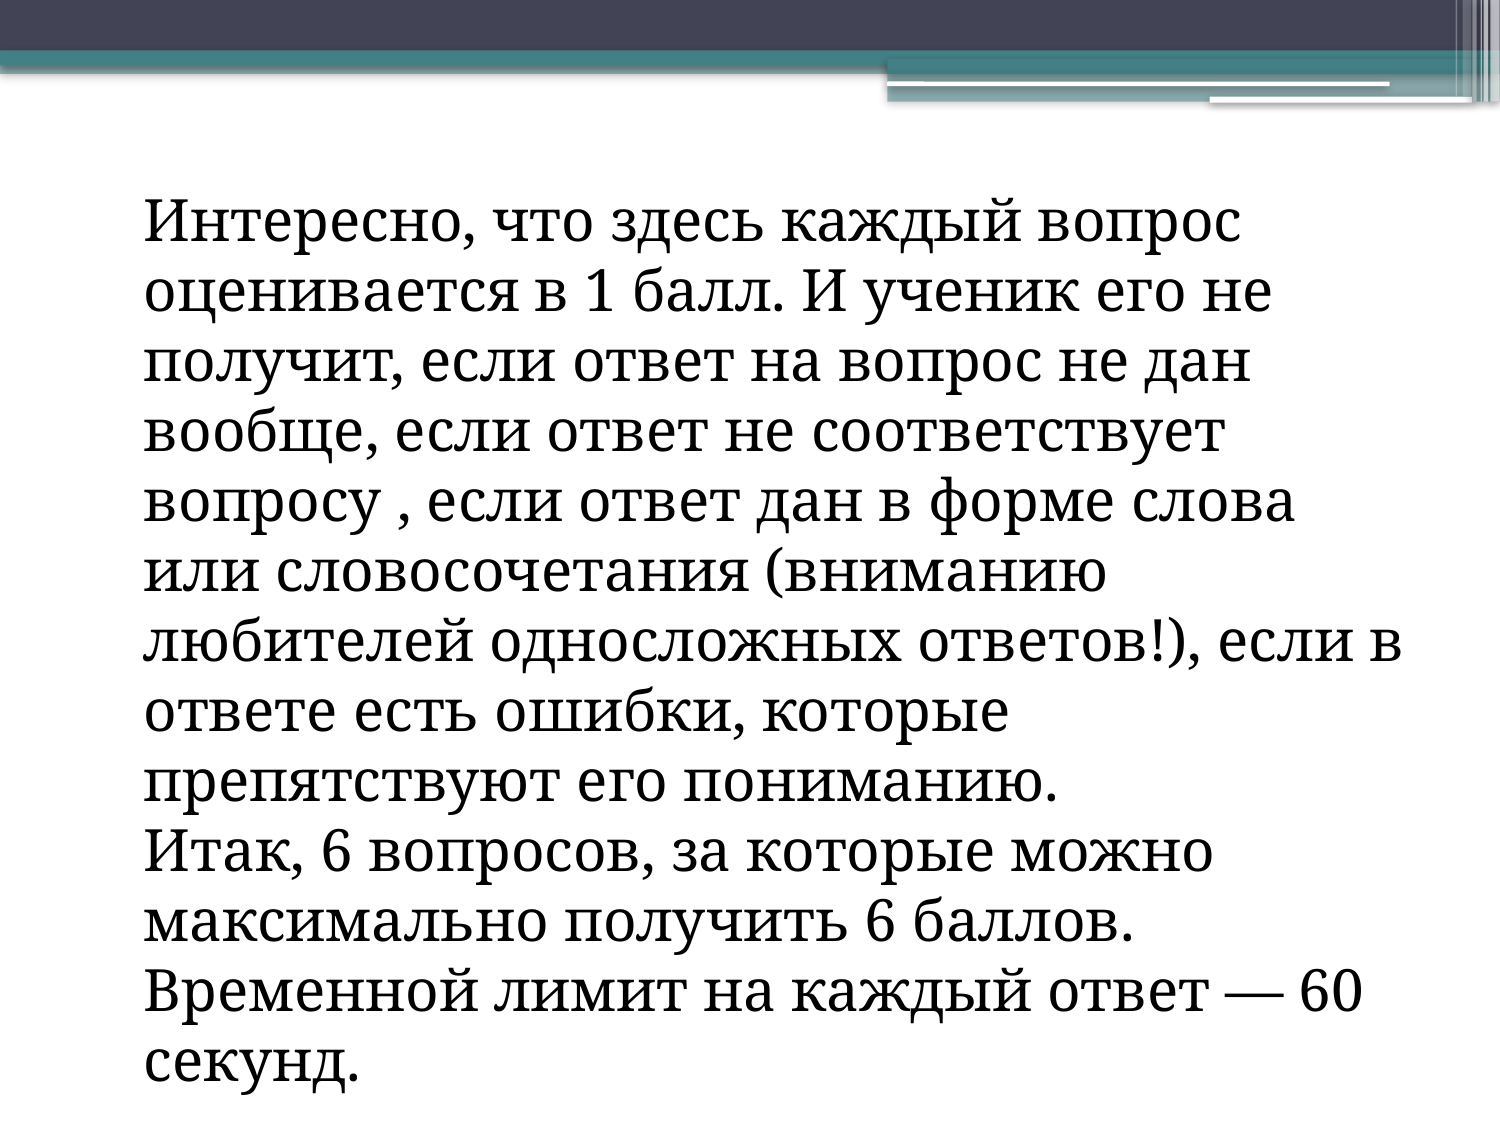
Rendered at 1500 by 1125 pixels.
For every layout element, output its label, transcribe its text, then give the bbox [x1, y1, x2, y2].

text_box Интересно, что здесь каждый вопрос оценивается в 1 балл. И ученик его не получит, если ответ на вопрос не дан вообще, если ответ не соответствует вопросу , если ответ дан в форме слова или словосочетания (вниманию любителей односложных ответов!), если в ответе есть ошибки, которые препятствуют его пониманию. Итак, 6 вопросов, за которые можно максимально получить 6 баллов. Временной лимит на каждый ответ — 60 секунд. [128, 175, 1430, 1101]
